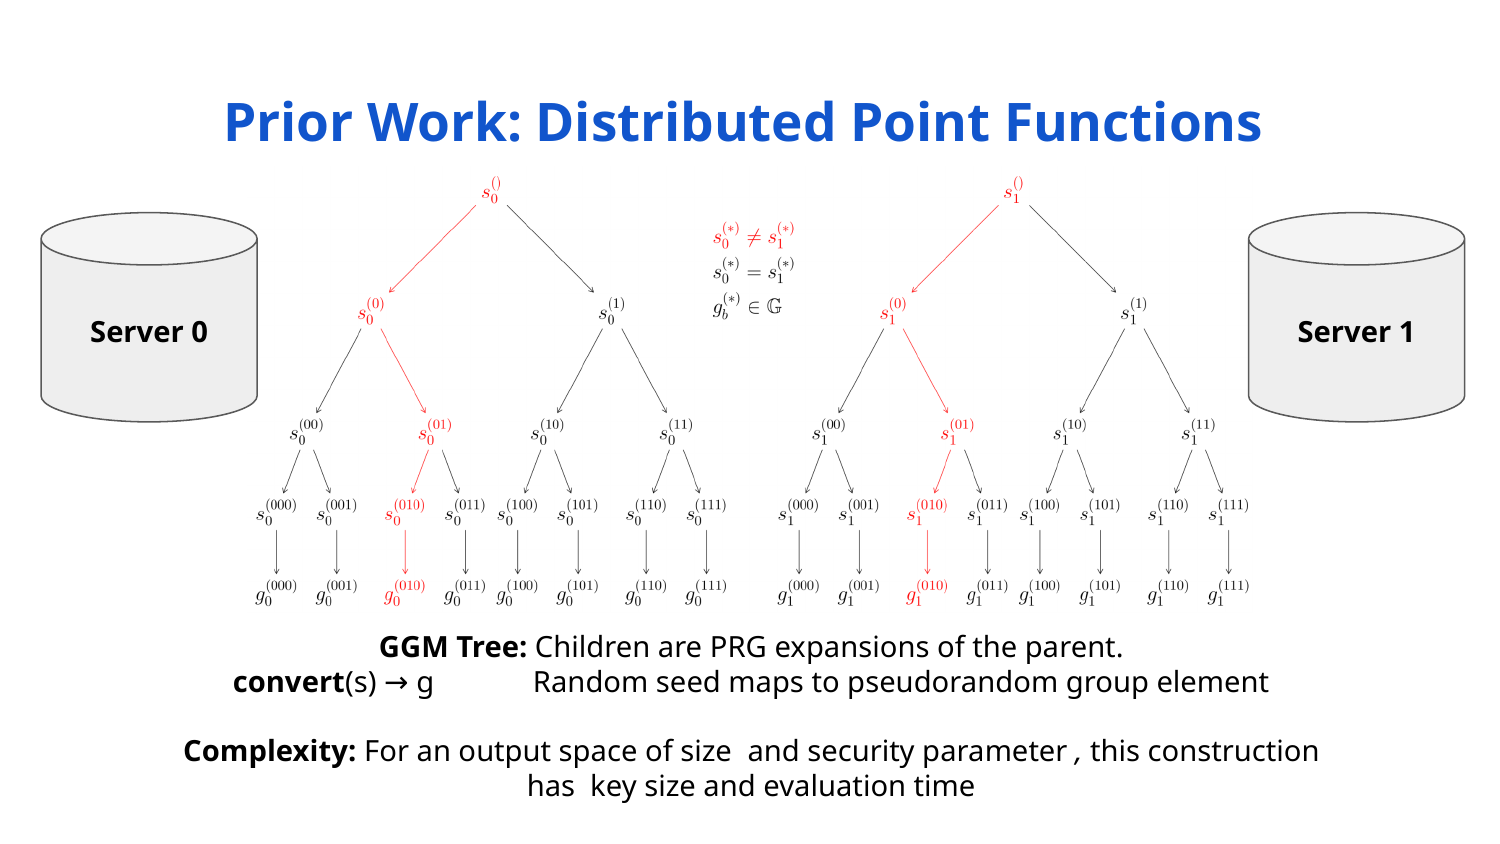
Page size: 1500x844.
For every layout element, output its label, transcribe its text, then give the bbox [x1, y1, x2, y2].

text_box Server 0 [41, 212, 241, 422]
title Prior Work: Distributed Point Functions [51, 72, 1449, 167]
picture [246, 166, 1254, 614]
text_box Server 1 [1257, 212, 1465, 422]
